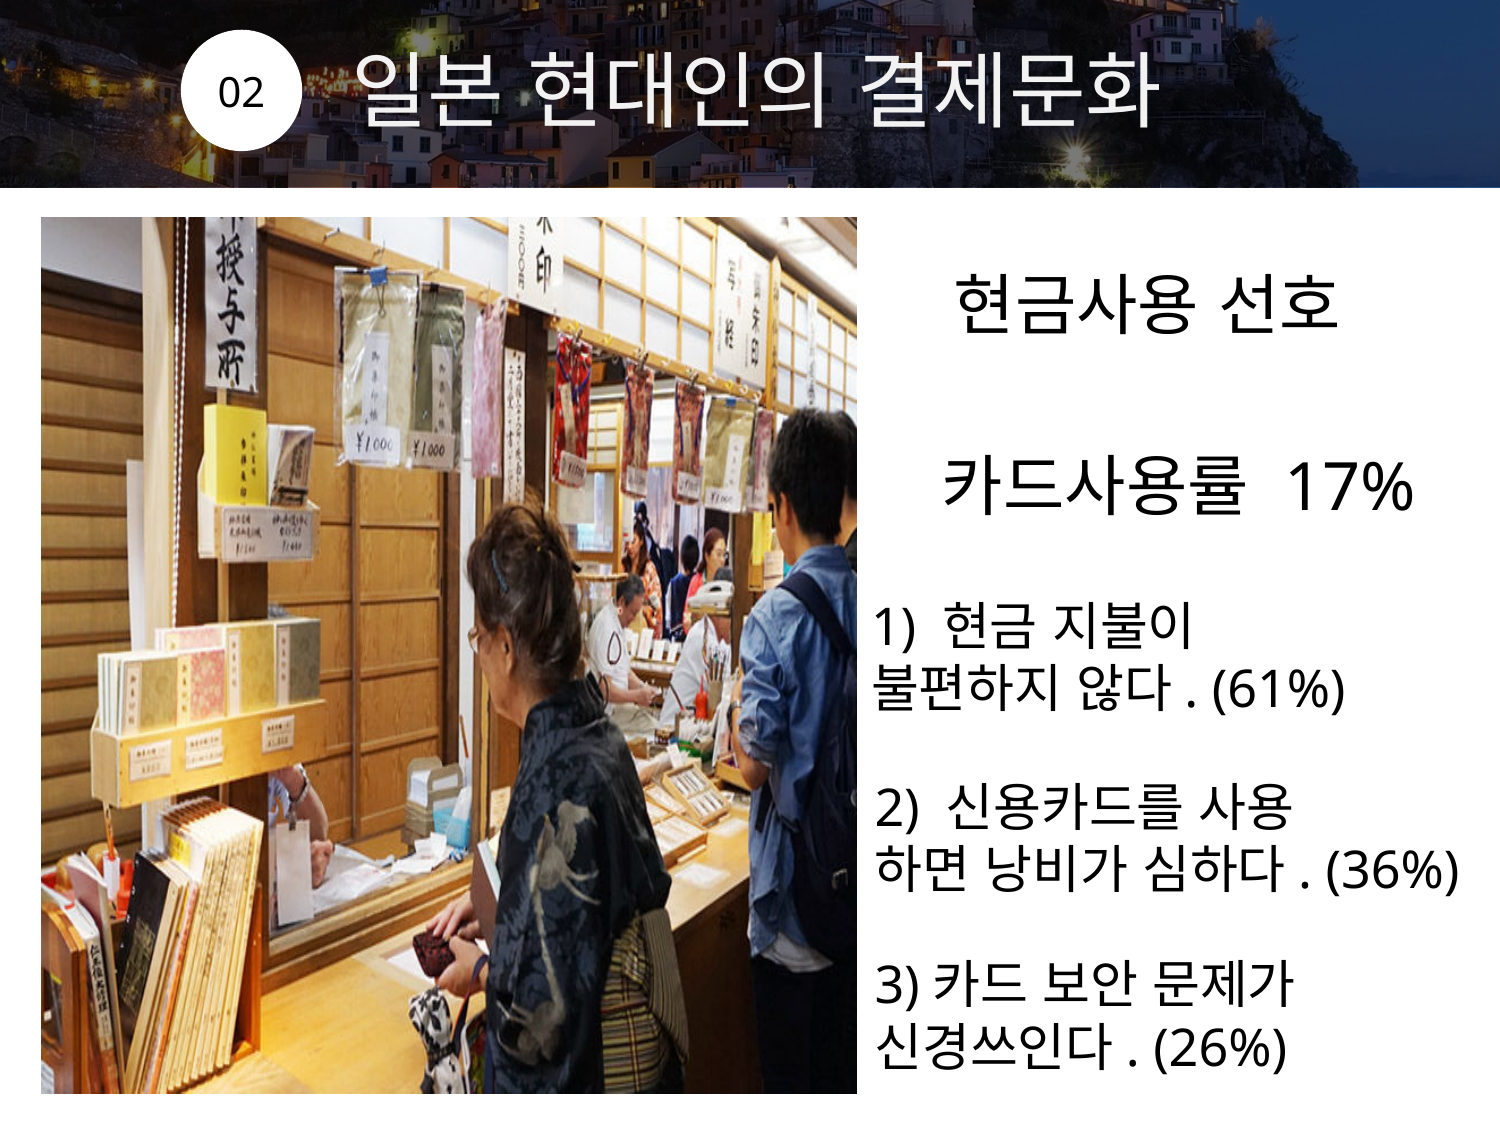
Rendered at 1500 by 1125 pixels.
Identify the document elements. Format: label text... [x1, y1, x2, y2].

text_box 2) 신용카드를 사용 하면 낭비가 심하다. (36%) [861, 766, 1010, 917]
text_box 3)카드 보안 문제가 신경쓰인다. (26%) [861, 943, 1010, 1094]
text_box 카드사용률 17% [927, 436, 1078, 587]
picture [40, 217, 857, 1095]
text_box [0, 0, 1500, 188]
text_box 1) 현금 지불이 불편하지 않다. (61%) [861, 586, 1007, 737]
text_box 현금사용 선호 [938, 255, 1089, 406]
